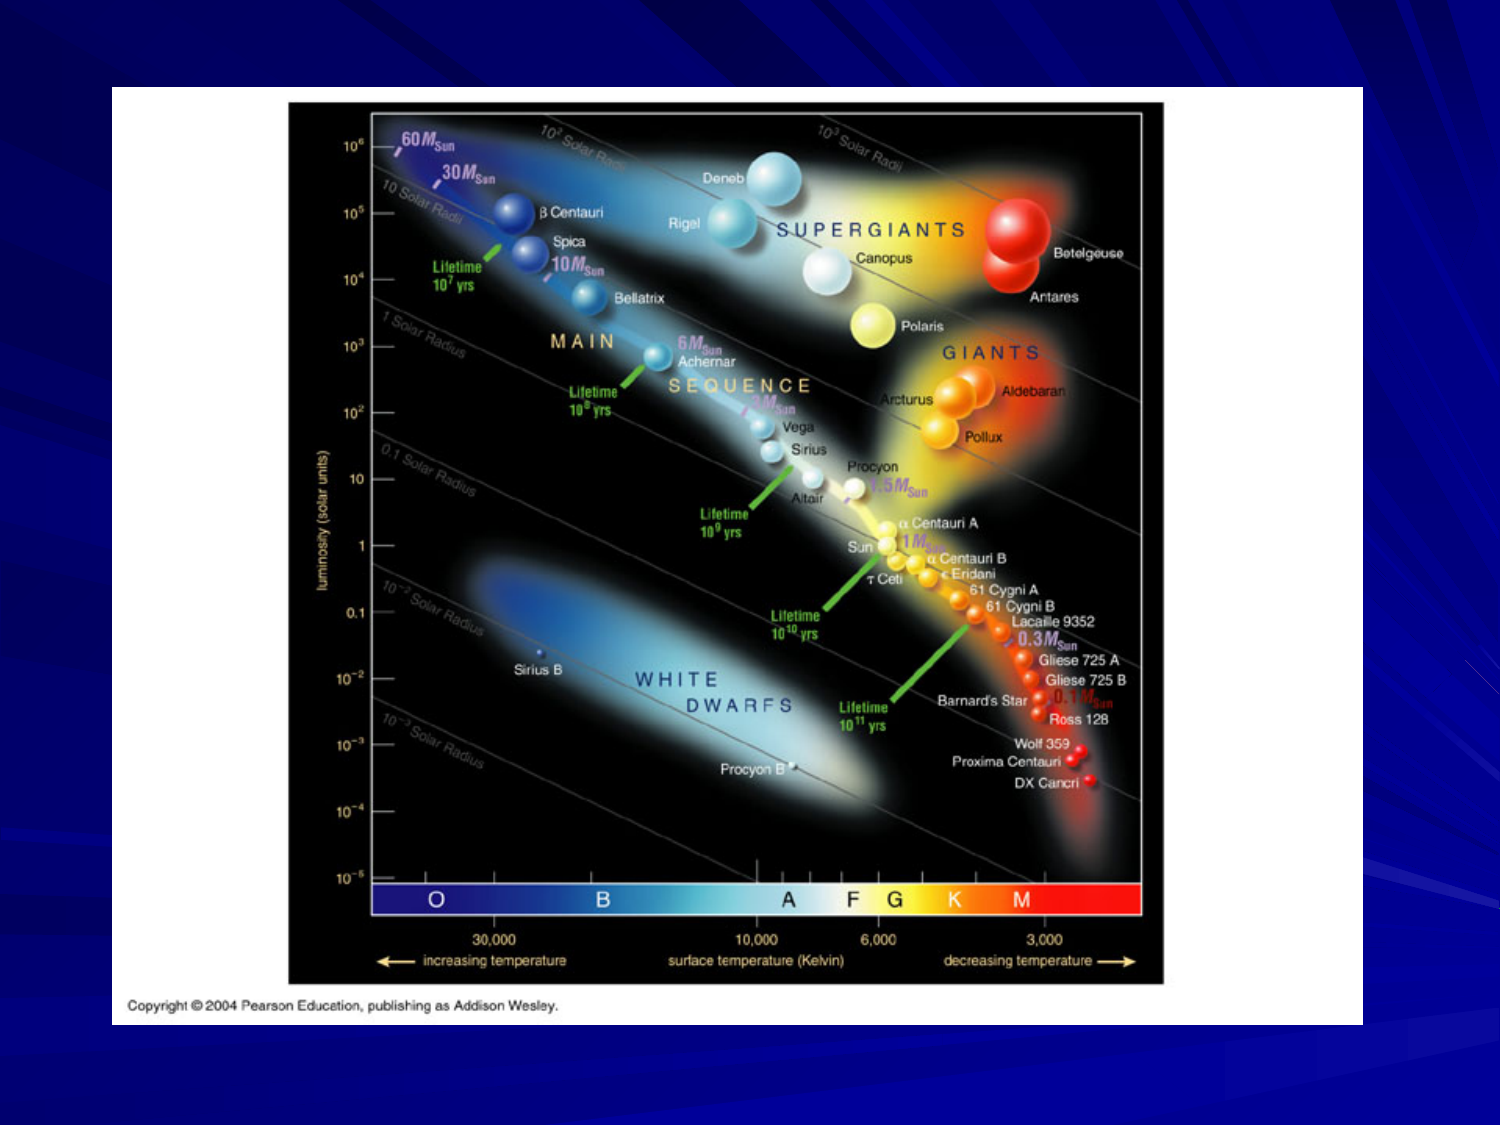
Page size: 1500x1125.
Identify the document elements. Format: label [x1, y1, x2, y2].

picture [112, 87, 1363, 1026]
